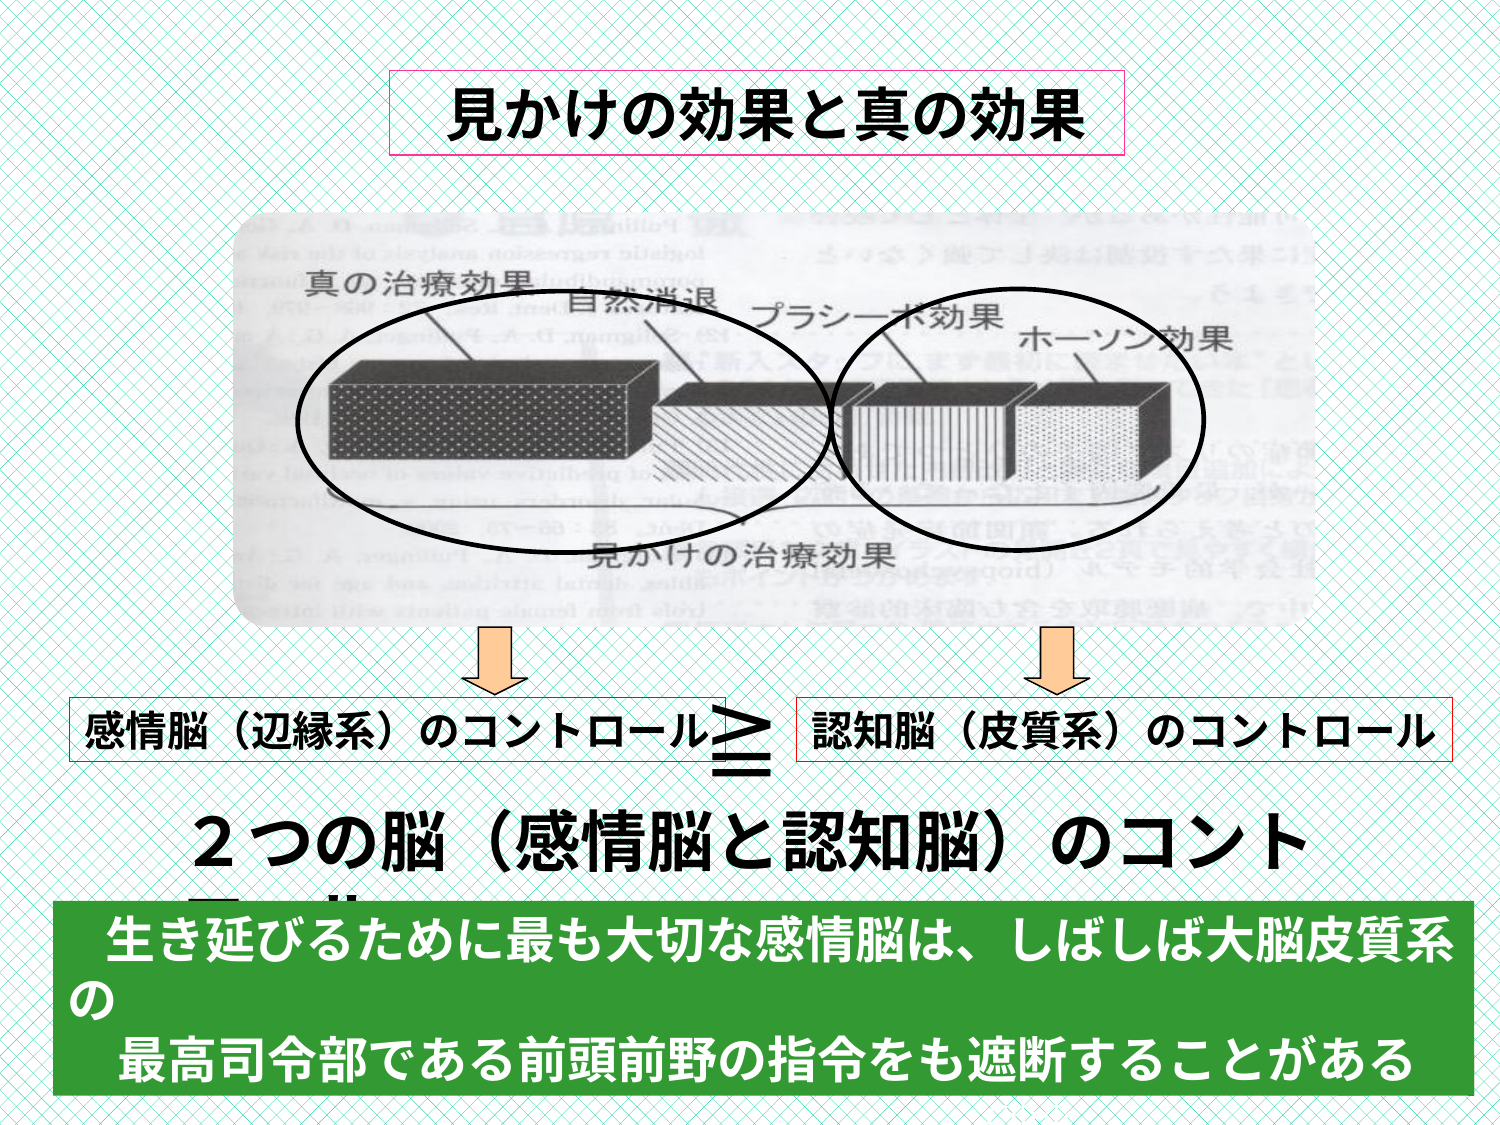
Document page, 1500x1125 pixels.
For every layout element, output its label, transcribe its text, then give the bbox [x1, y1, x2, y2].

text_box 見かけの効果と真の効果 [389, 70, 1125, 156]
text_box [1023, 637, 1091, 695]
picture [232, 212, 1316, 628]
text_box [68, 1042, 1475, 1104]
text_box 感情脳（辺縁系）のコントロール [69, 697, 690, 762]
text_box 生き延びるために最も大切な感情脳は、しばしば大脳皮質系の 最高司令部である前頭前野の指令をも遮断することがある [53, 900, 1475, 1096]
text_box 認知脳（皮質系）のコントロール [809, 697, 1453, 762]
text_box ２つの脳（感情脳と認知脳）のコントロール [165, 792, 1406, 900]
text_box [461, 637, 528, 695]
text_box ≧ [690, 667, 809, 793]
